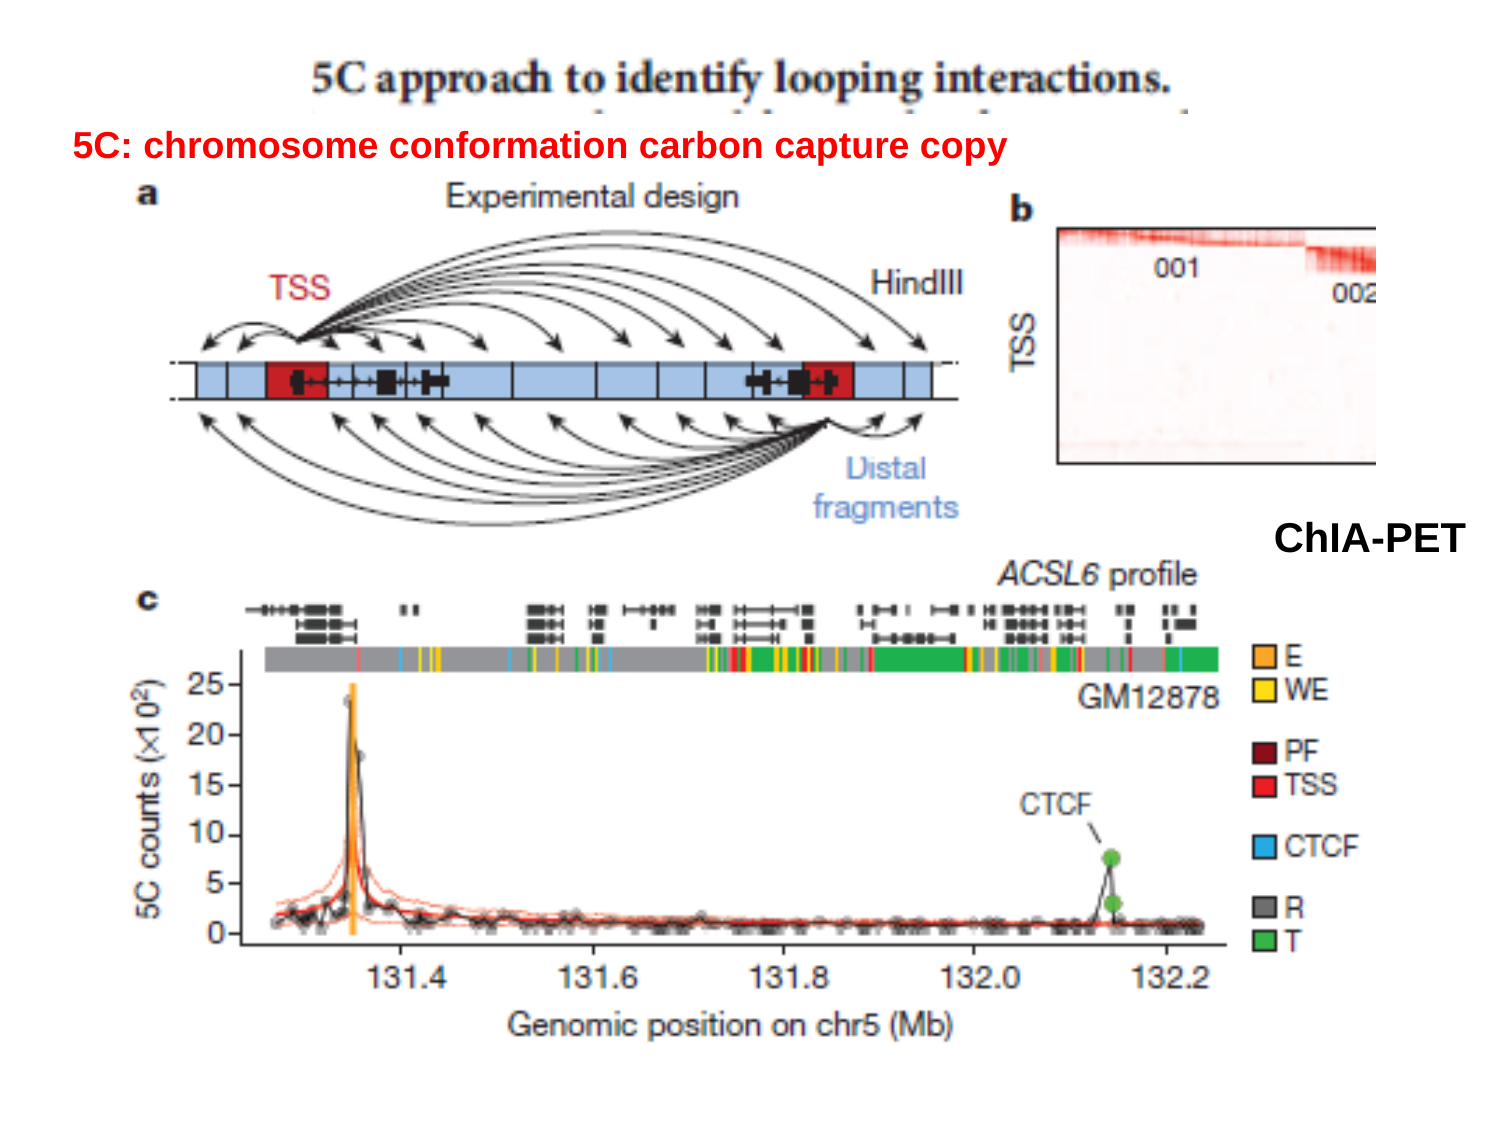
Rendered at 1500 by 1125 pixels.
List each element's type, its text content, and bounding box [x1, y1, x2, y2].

text_box 5C: chromosome conformation carbon capture copy [57, 113, 1024, 174]
picture [111, 172, 1377, 1063]
text_box ChIA-PET [1381, 503, 1482, 569]
picture [312, 42, 1188, 114]
